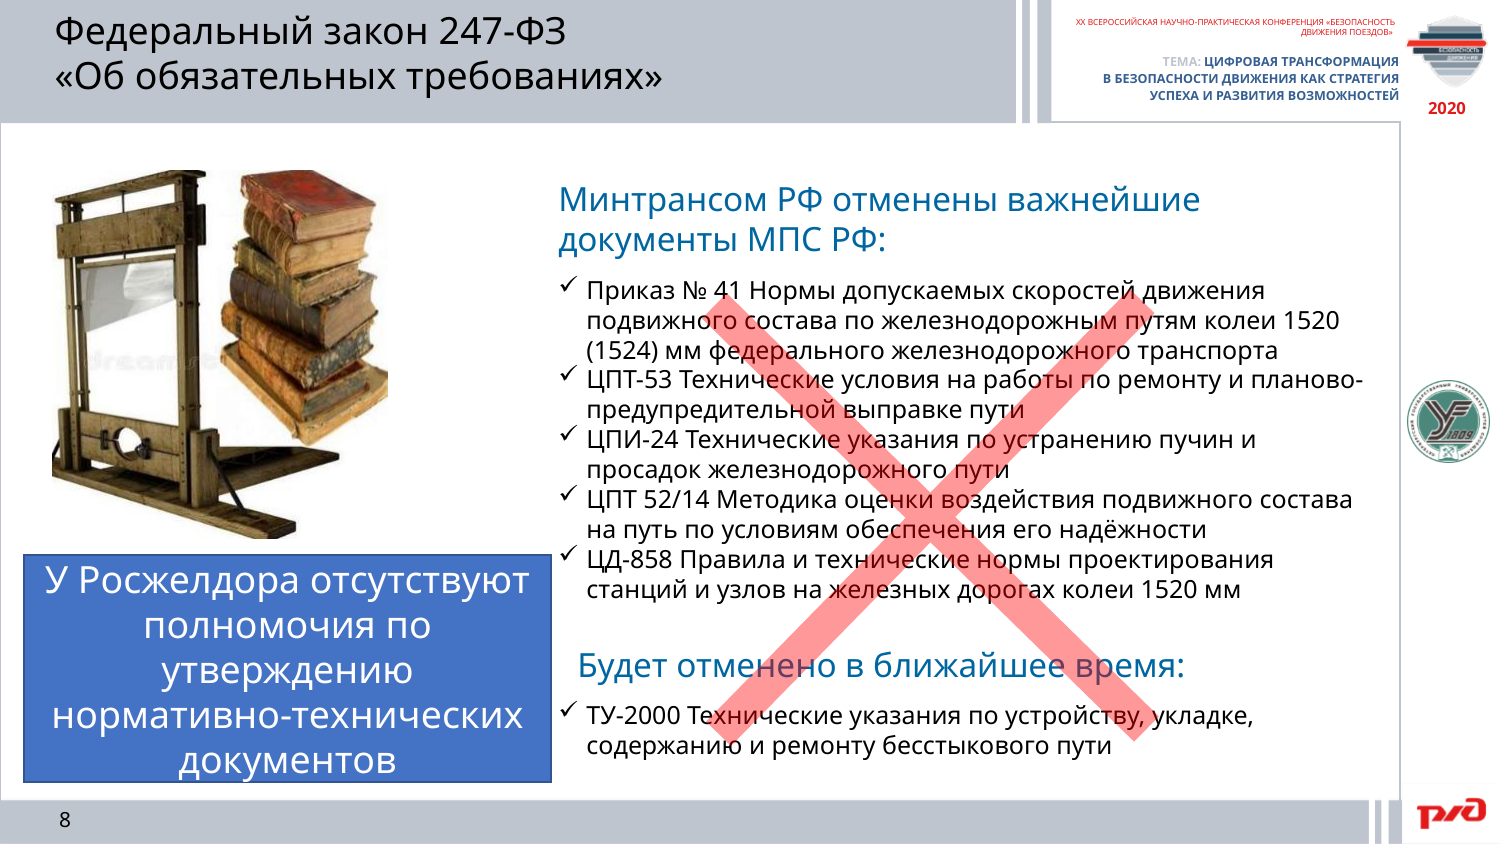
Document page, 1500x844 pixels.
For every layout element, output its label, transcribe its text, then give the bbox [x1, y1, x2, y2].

text_box ТУ-2000 Технические указания по устройству, укладке, содержанию и ремонту бесстыкового пути [552, 692, 1294, 767]
text_box Будет отменено в ближайшее время: [562, 636, 787, 692]
text_box У Росжелдора отсутствуют полномочия по утверждению нормативно-технических документов [23, 554, 552, 783]
text_box Будет отменено в ближайшее время: [1080, 636, 1392, 692]
picture [1407, 380, 1490, 463]
text_box [700, 287, 1161, 748]
picture [52, 170, 388, 539]
text_box Приказ № 41 Нормы допускаемых скоростей движения подвижного состава по железнодорожным путям колеи 1520 (1524) мм федерального железнодорожного транспорта ЦПТ-53 Технические условия на работы по ремонту и планово-предупредительной выправке пути ЦПИ-24 Технические указания по устранению пучин и просадок железнодорожного пути ЦПТ 52/14 Методика оценки воздействия подвижного состава на путь по условиям обеспечения его надёжности ЦД-858 Правила и технические нормы проектирования станций и узлов на железных дорогах колеи 1520 мм [543, 266, 1392, 611]
text_box Федеральный закон 247-ФЗ «Об обязательных требованиях» [39, 0, 989, 105]
picture [1403, 14, 1490, 90]
text_box Будет отменено в ближайшее время: [787, 636, 1080, 692]
text_box Минтрансом РФ отменены важнейшие документы МПС РФ: [543, 170, 1374, 266]
picture [1402, 783, 1500, 844]
